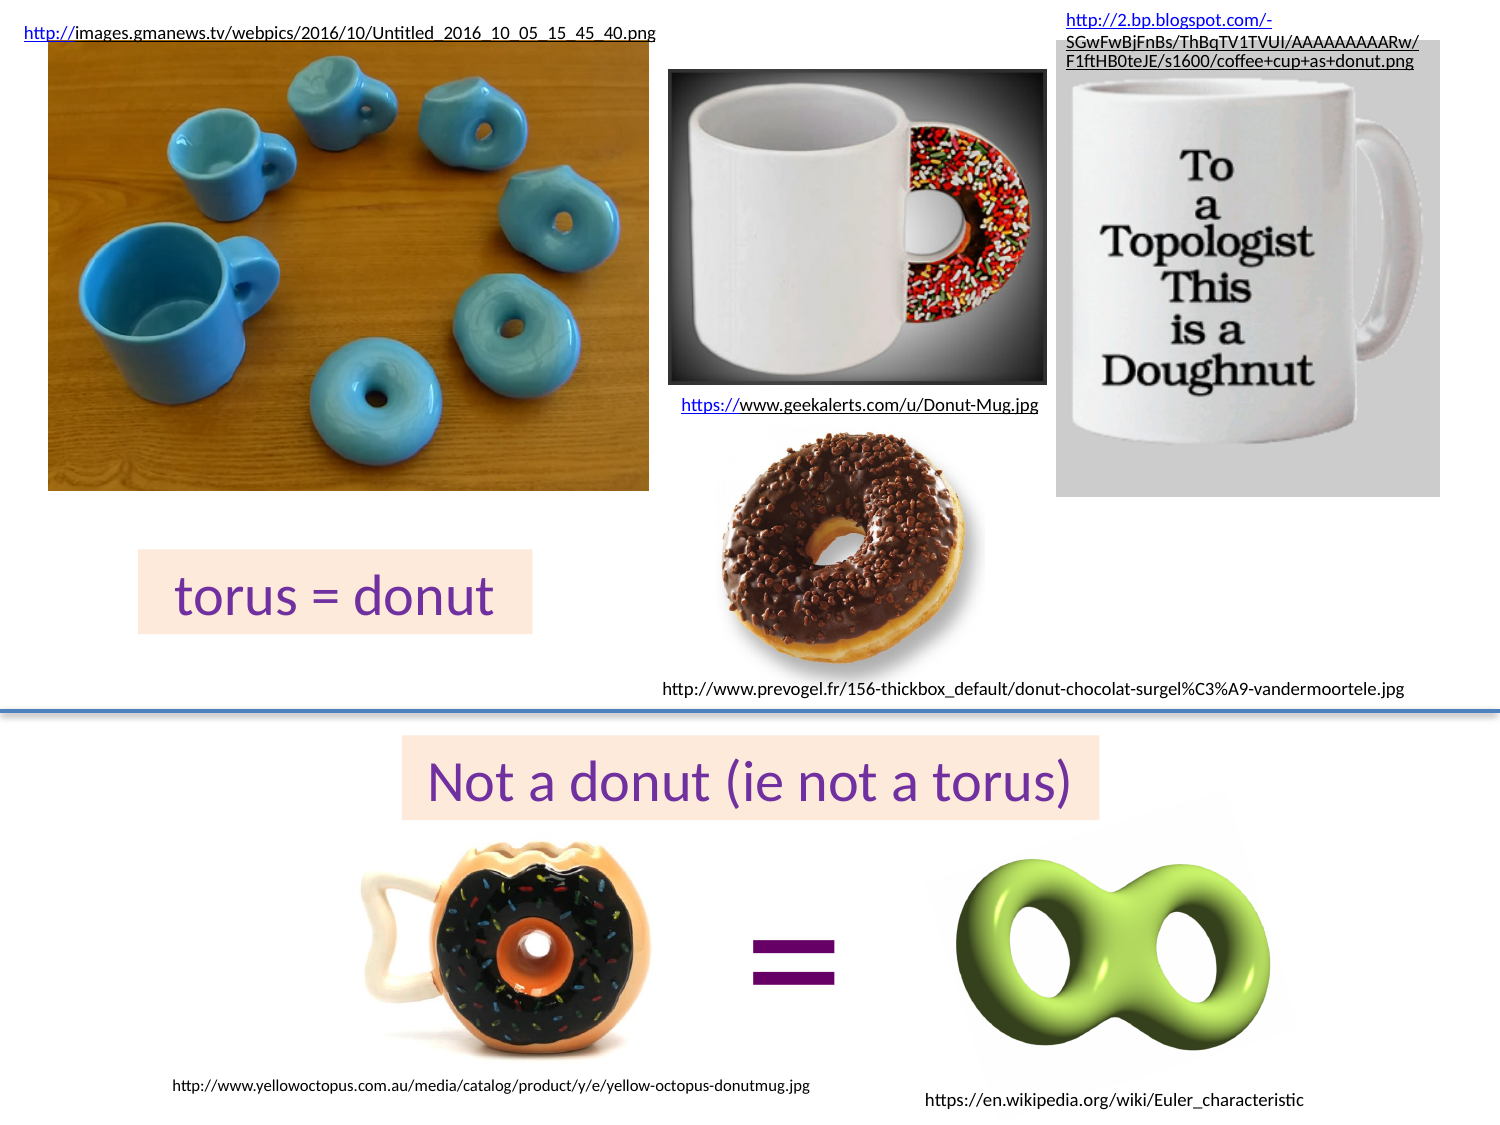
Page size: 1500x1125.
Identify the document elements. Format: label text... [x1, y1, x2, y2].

text_box https://www.geekalerts.com/u/Donut-Mug.jpg [666, 393, 1051, 423]
text_box http://2.bp.blogspot.com/-SGwFwBjFnBs/ThBqTV1TVUI/AAAAAAAAARw/F1ftHB0teJE/s1600/coffee+cup+as+donut.png [1051, 0, 1440, 44]
text_box http://images.gmanews.tv/webpics/2016/10/Untitled_2016_10_05_15_45_40.png [9, 13, 808, 51]
picture [668, 69, 1047, 386]
picture [48, 40, 649, 491]
picture [714, 423, 986, 695]
text_box http://www.prevogel.fr/156-thickbox_default/donut-chocolat-surgel%C3%A9-vandermoortele.jpg [647, 669, 1476, 707]
text_box torus = donut [138, 549, 533, 635]
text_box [157, 735, 1343, 1119]
picture [1056, 40, 1440, 497]
